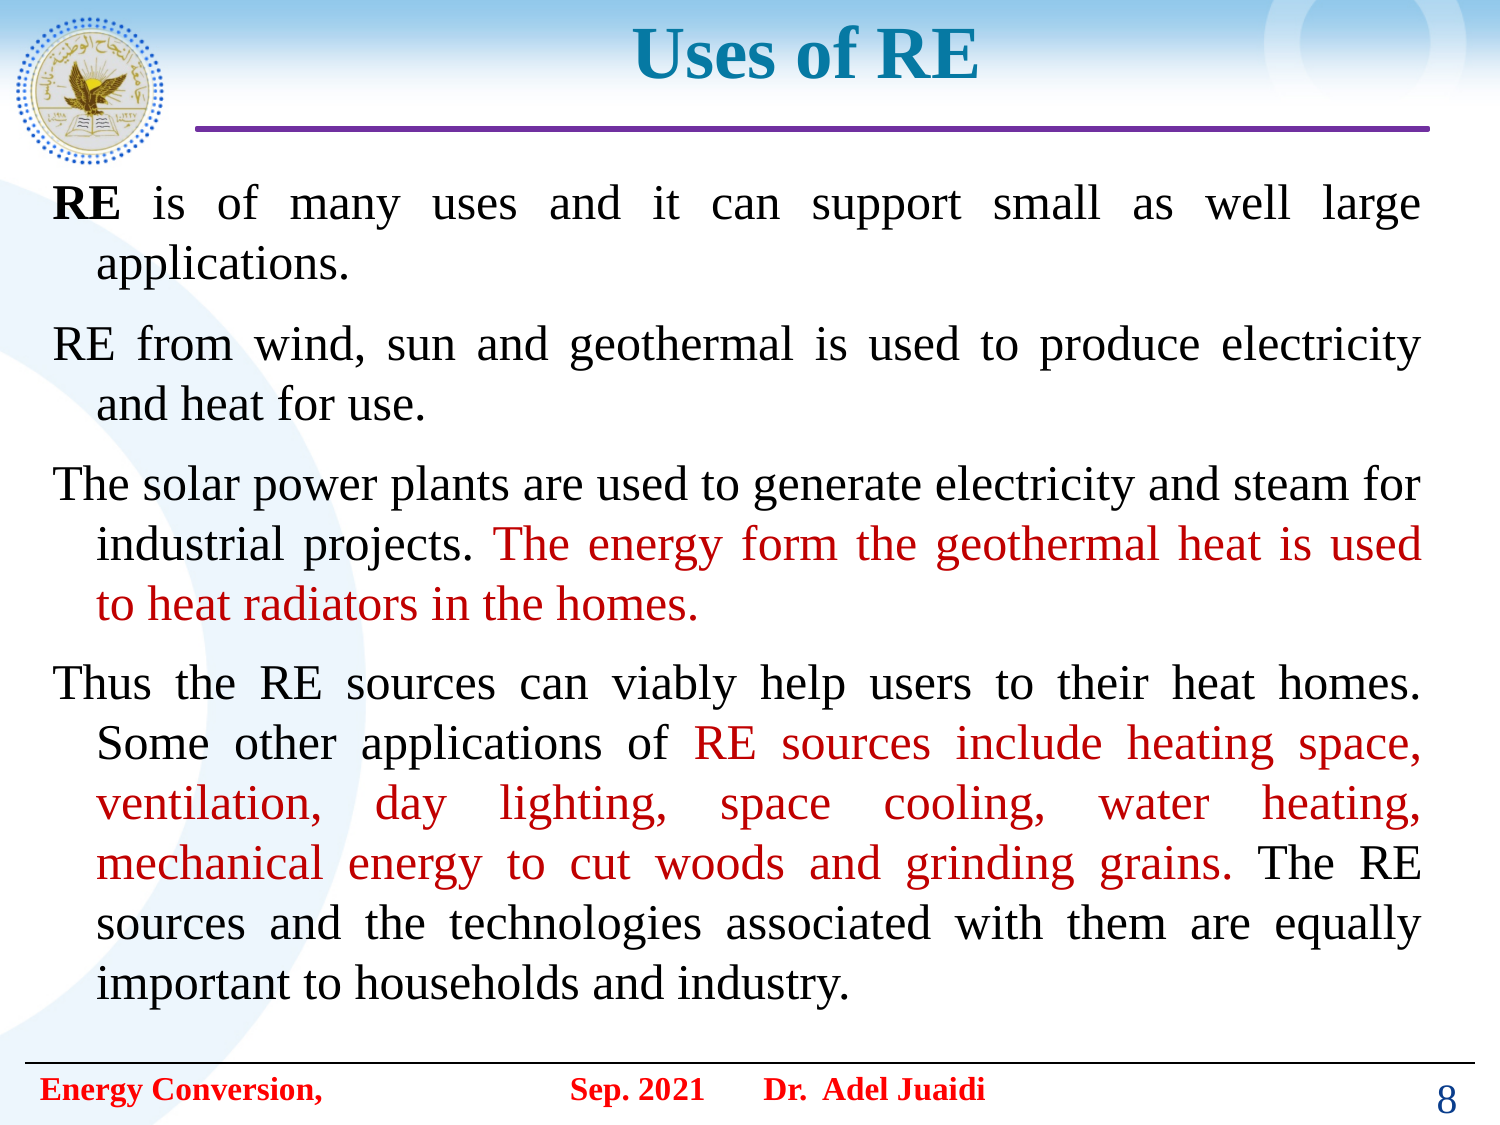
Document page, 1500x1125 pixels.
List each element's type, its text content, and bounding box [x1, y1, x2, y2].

picture [0, 0, 1500, 1125]
title Uses of RE [193, 6, 1438, 129]
text_box RE is of many uses and it can support small as well large applications. RE from wind, sun and geothermal is used to produce electricity and heat for use. The solar power plants are used to generate electricity and steam for industrial projects. The energy form the geothermal heat is used to heat radiators in the homes. Thus the RE sources can viably help users to their heat homes. Some other applications of RE sources include heating space, ventilation, day lighting, space cooling, water heating, mechanical energy to cut woods and grinding grains. The RE sources and the technologies associated with them are equally important to households and industry. [37, 162, 1438, 1038]
slide_number 8 [1325, 1064, 1473, 1125]
